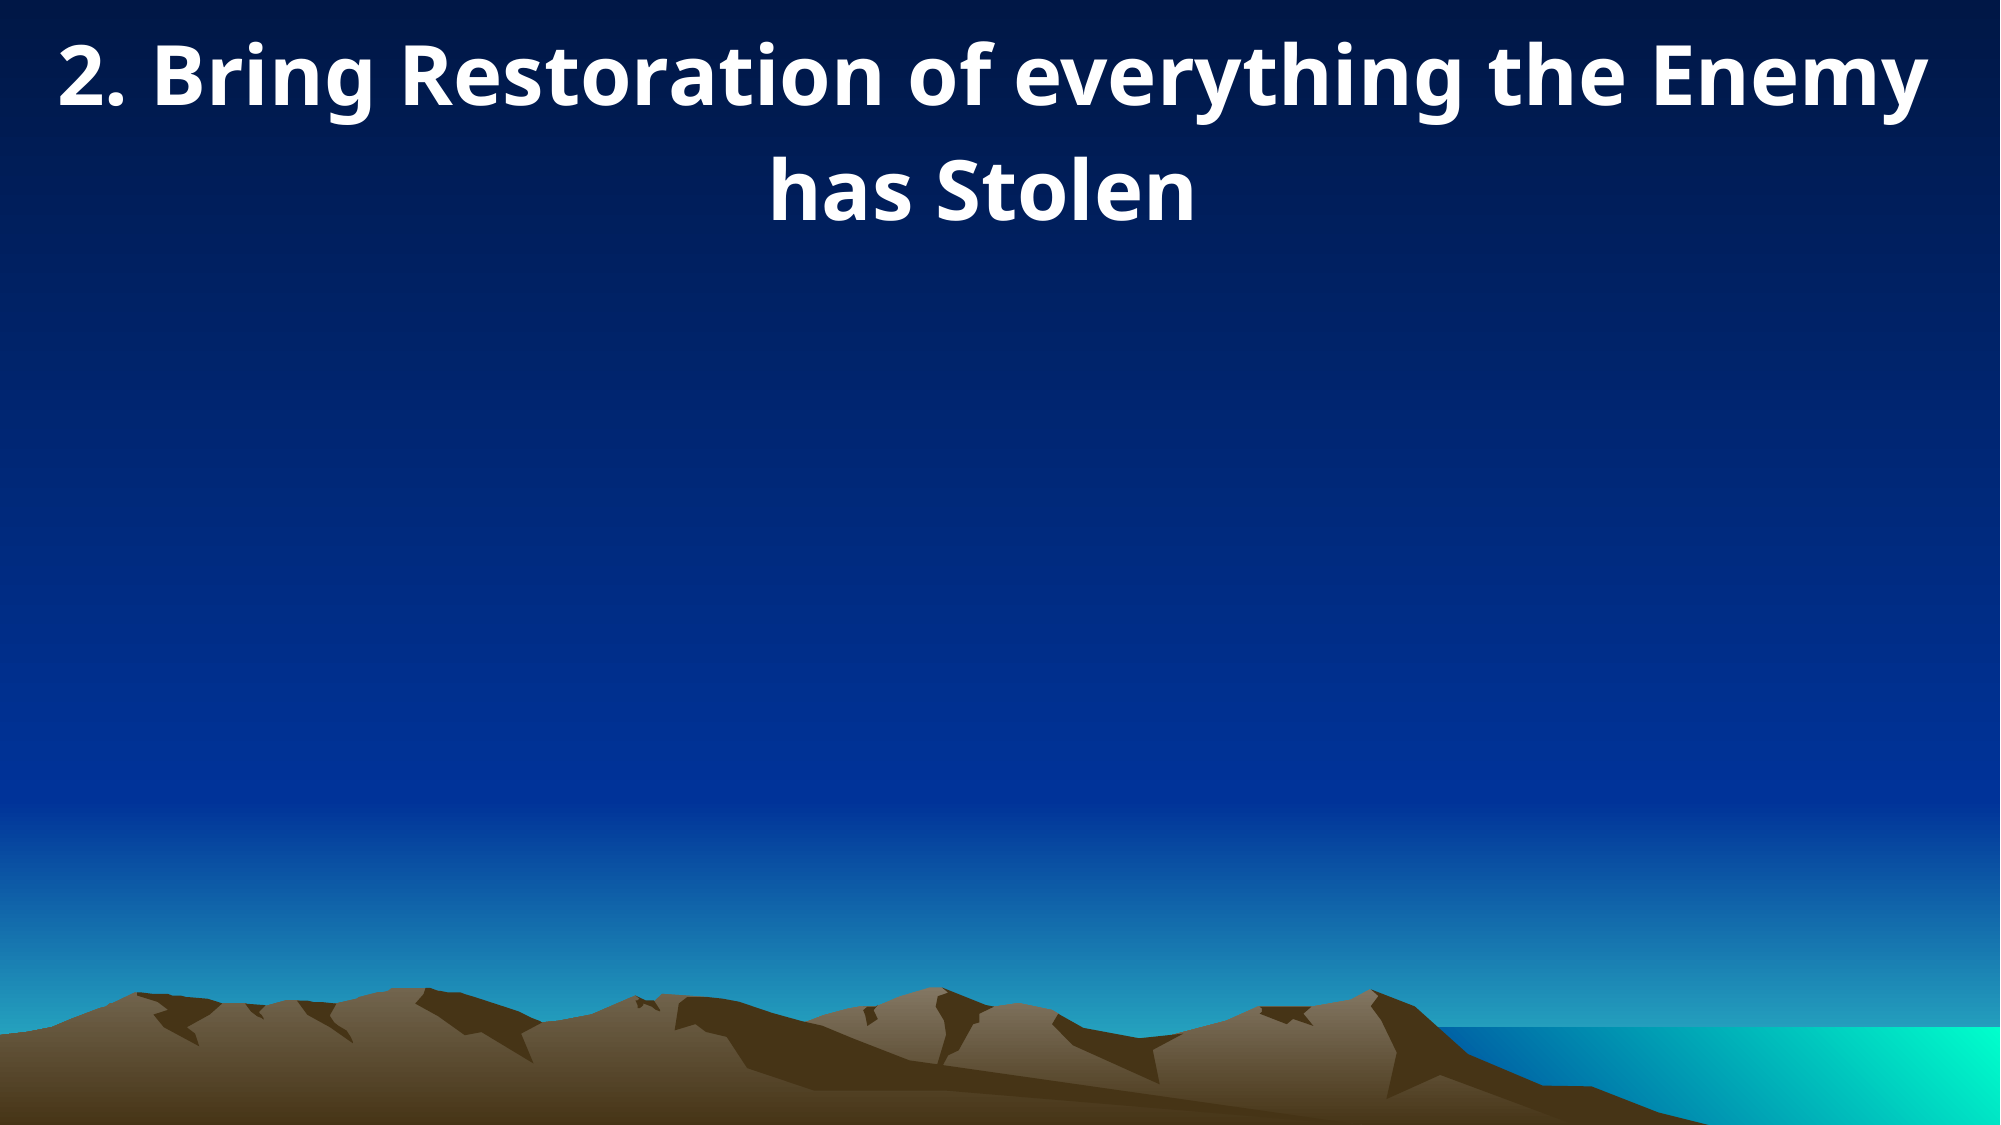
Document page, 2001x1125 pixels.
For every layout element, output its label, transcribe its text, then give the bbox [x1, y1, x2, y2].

text_box 2. Bring Restoration of everything the Enemy has Stolen [12, 0, 1975, 988]
